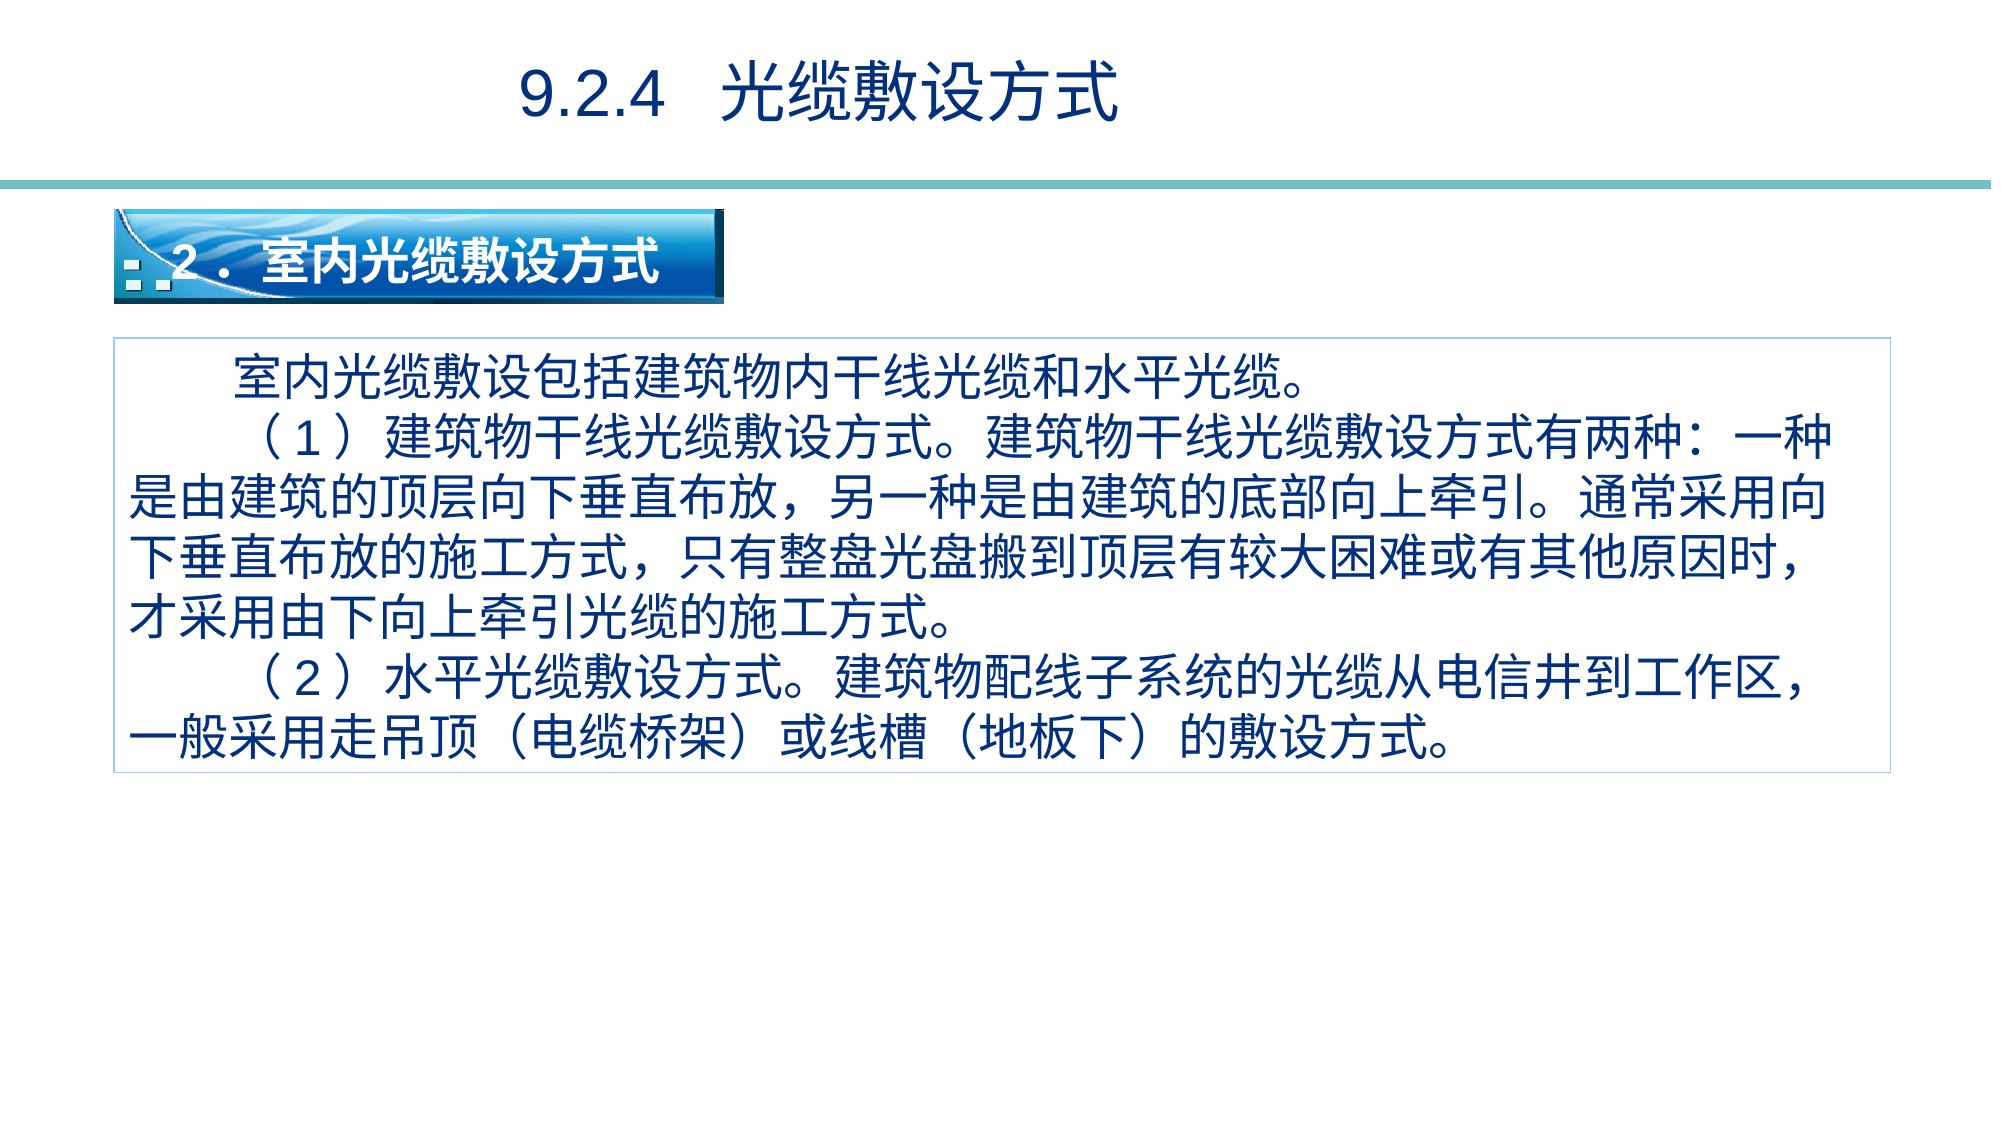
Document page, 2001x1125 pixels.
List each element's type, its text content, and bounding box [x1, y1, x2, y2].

text_box 9.2.4 光缆敷设方式 [503, 42, 1665, 138]
picture [113, 208, 724, 297]
picture [434, 298, 724, 304]
text_box 室内光缆敷设包括建筑物内干线光缆和水平光缆。 （1）建筑物干线光缆敷设方式。建筑物干线光缆敷设方式有两种：一种是由建筑的顶层向下垂直布放，另一种是由建筑的底部向上牵引。通常采用向下垂直布放的施工方式，只有整盘光盘搬到顶层有较大困难或有其他原因时，才采用由下向上牵引光缆的施工方式。 （2）水平光缆敷设方式。建筑物配线子系统的光缆从电信井到工作区，一般采用走吊顶（电缆桥架）或线槽（地板下）的敷设方式。 [114, 337, 1891, 773]
